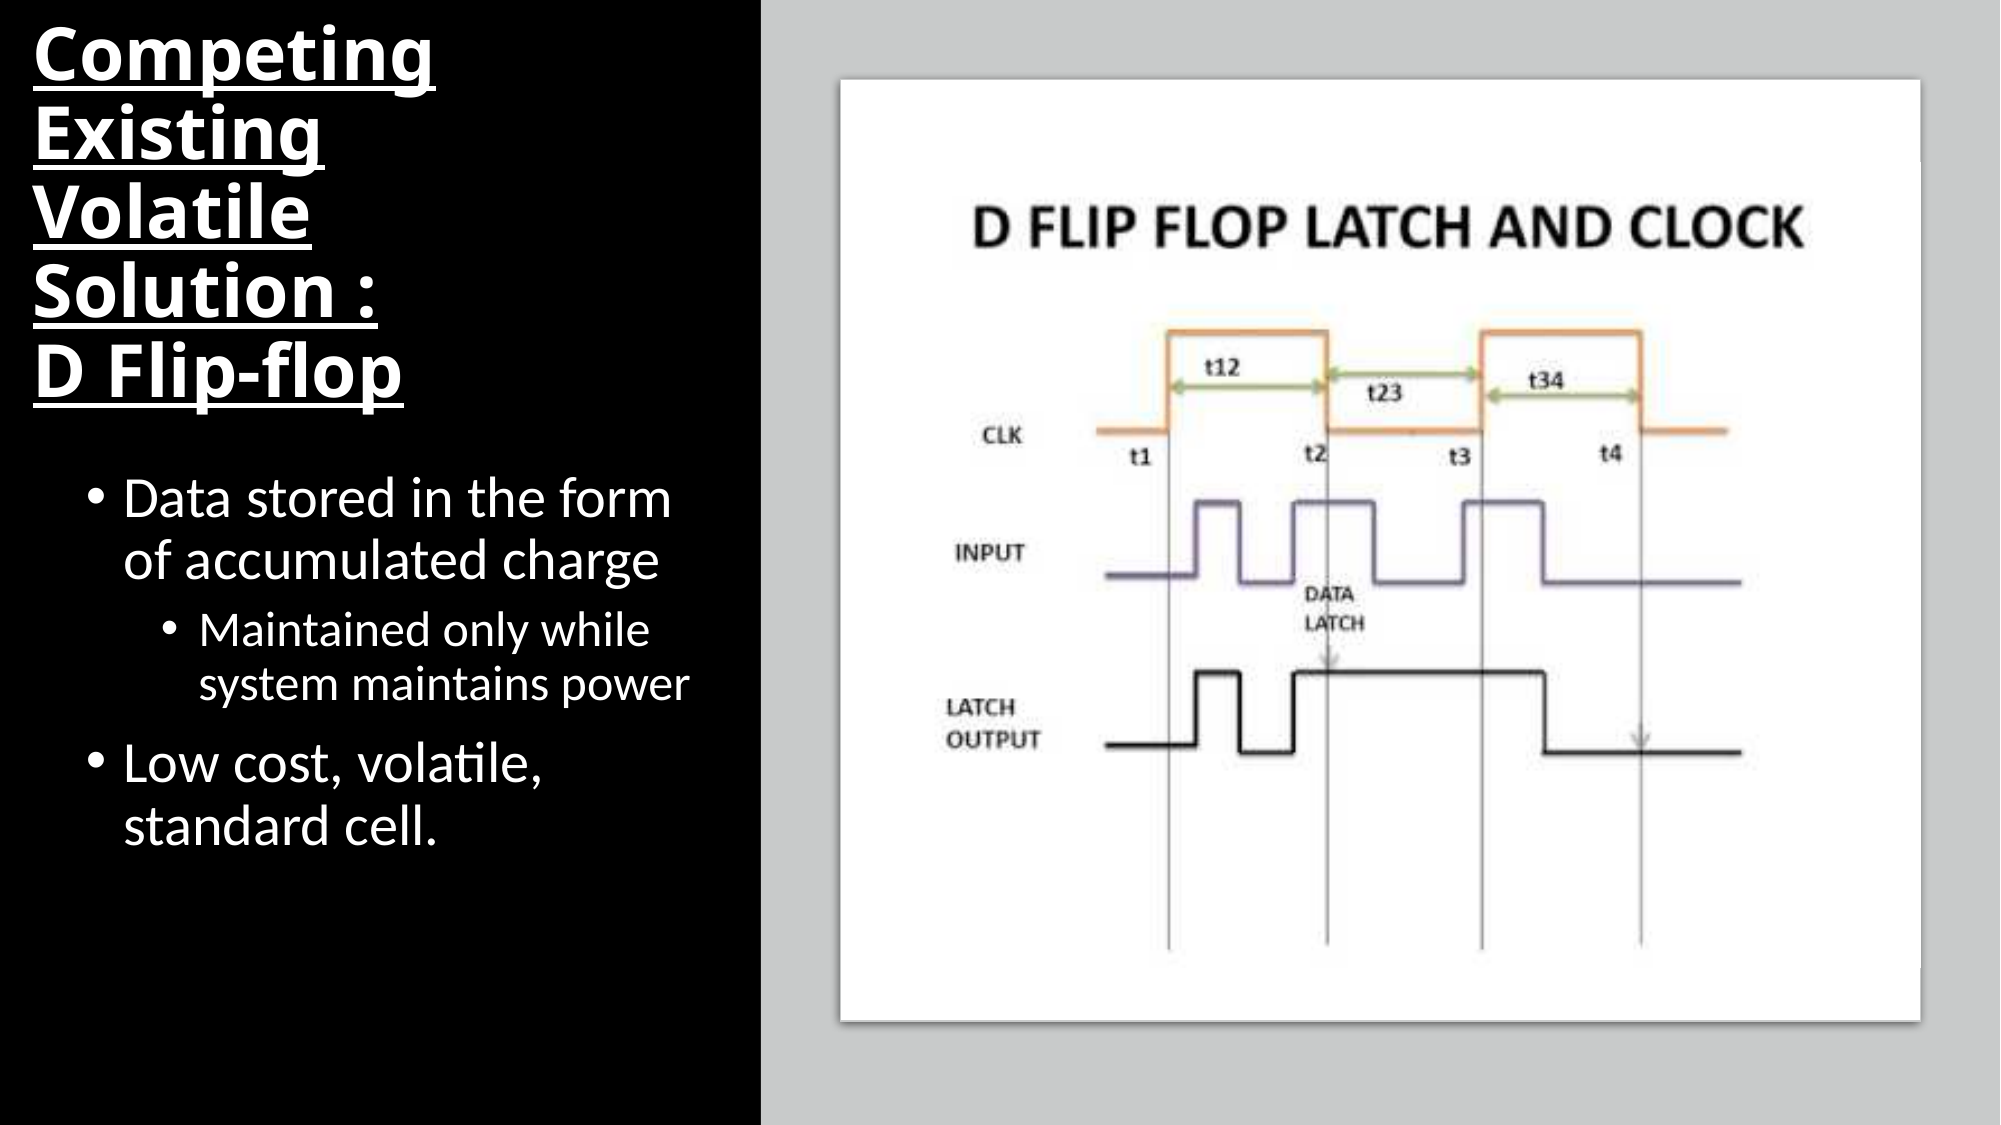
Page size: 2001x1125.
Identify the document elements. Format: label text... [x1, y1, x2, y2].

text_box [839, 78, 1922, 1022]
picture [846, 162, 1921, 968]
text_box [760, 0, 2000, 1125]
list Data stored in the form of accumulated charge Maintained only while system maintains power Low cost, volatile, standard cell. [70, 459, 739, 955]
title Competing Existing Volatile Solution : D Flip-flop [17, 9, 593, 426]
